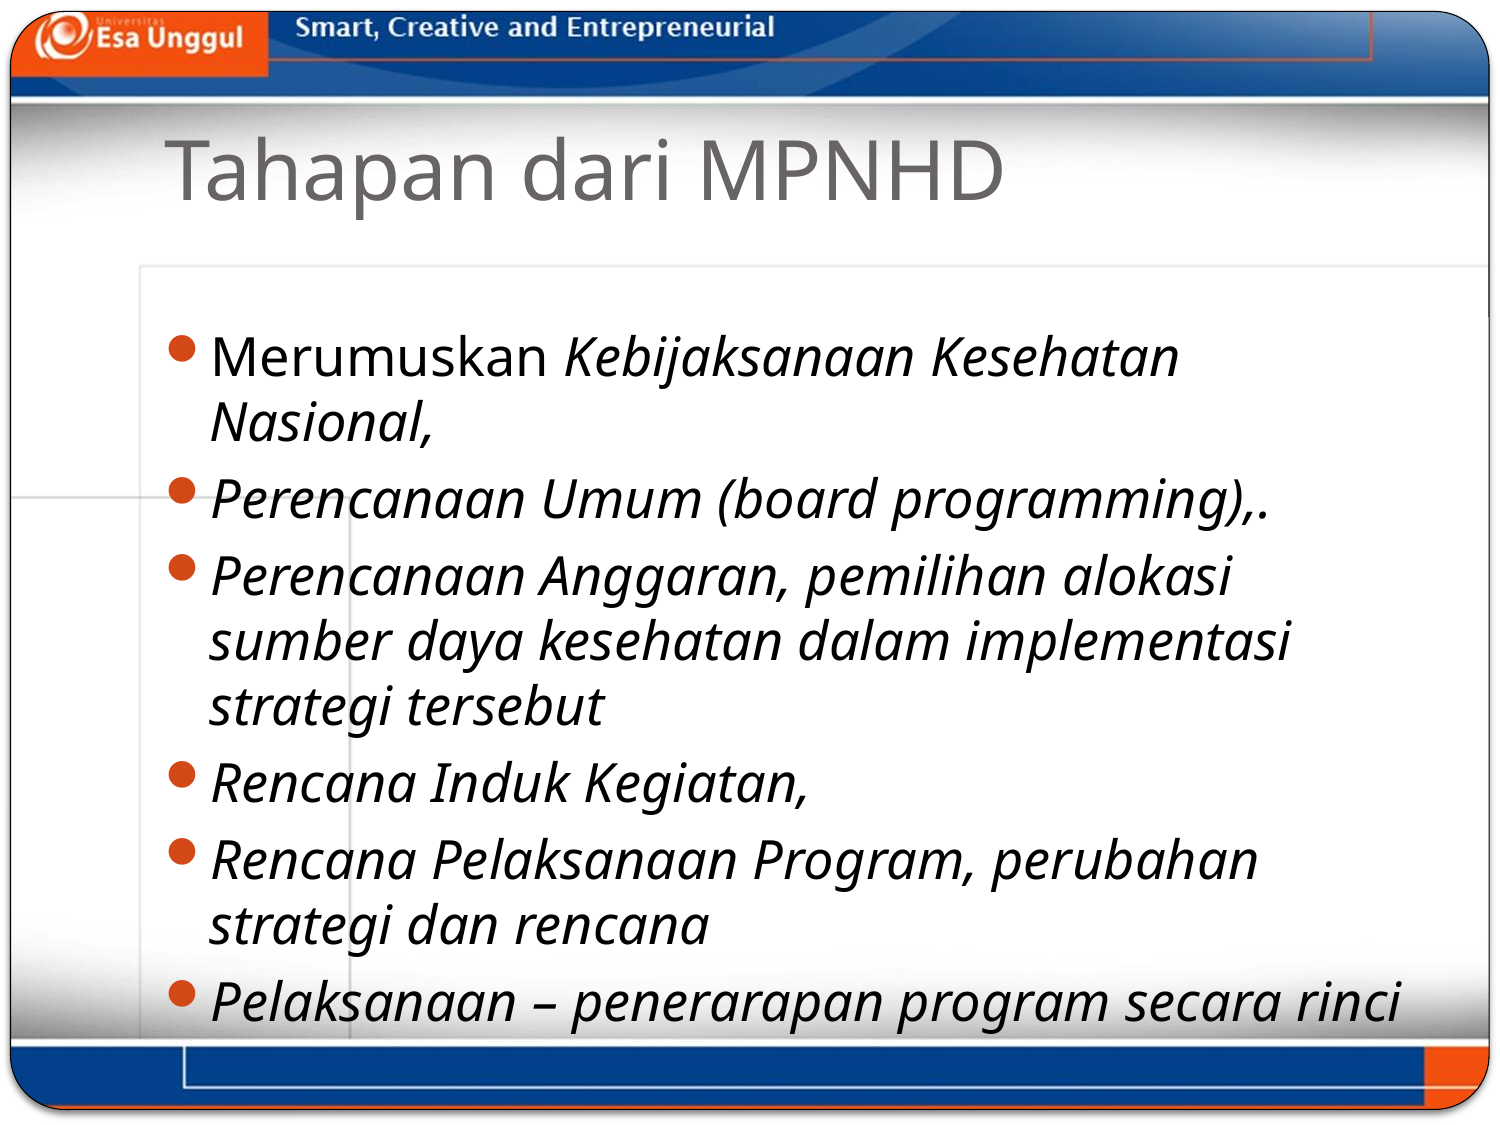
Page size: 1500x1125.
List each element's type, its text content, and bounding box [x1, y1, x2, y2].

list Merumuskan Kebijaksanaan Kesehatan Nasional, Perencanaan Umum (board programming),. Perencanaan Anggaran, pemilihan alokasi sumber daya kesehatan dalam implementasi strategi tersebut Rencana Induk Kegiatan, Rencana Pelaksanaan Program, perubahan strategi dan rencana Pelaksanaan – penerarapan program secara rinci [150, 237, 1425, 988]
picture [12, 12, 1488, 1108]
title Tahapan dari MPNHD [150, 45, 1425, 233]
